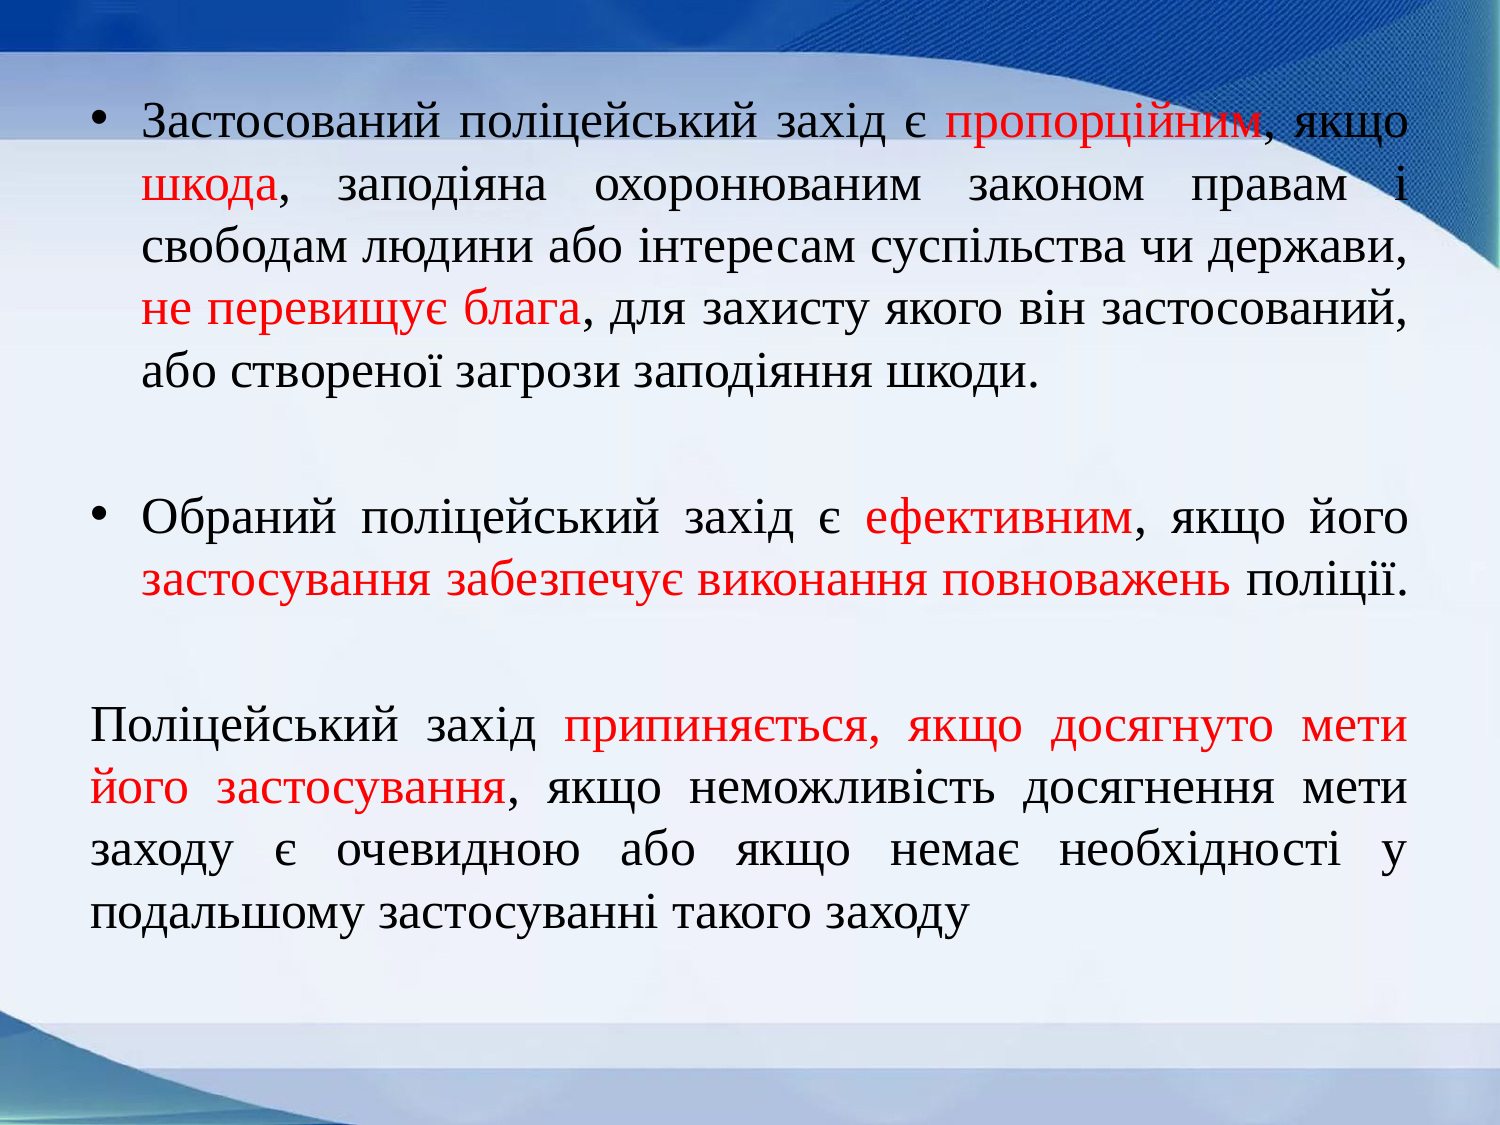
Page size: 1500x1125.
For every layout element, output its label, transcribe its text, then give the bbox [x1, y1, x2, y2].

picture [0, 0, 1500, 1125]
list Застосований поліцейський захід є пропорційним, якщо шкода, заподіяна охоронюваним законом правам і свободам людини або інтересам суспільства чи держави, не перевищує блага, для захисту якого він застосований, або створеної загрози заподіяння шкоди. Обраний поліцейський захід є ефективним, якщо його застосування забезпечує виконання повноважень поліції. Поліцейський захід припиняється, якщо досягнуто мети його застосування, якщо неможливість досягнення мети заходу є очевидною або якщо немає необхідності у подальшому застосуванні такого заходу [75, 78, 1425, 1005]
